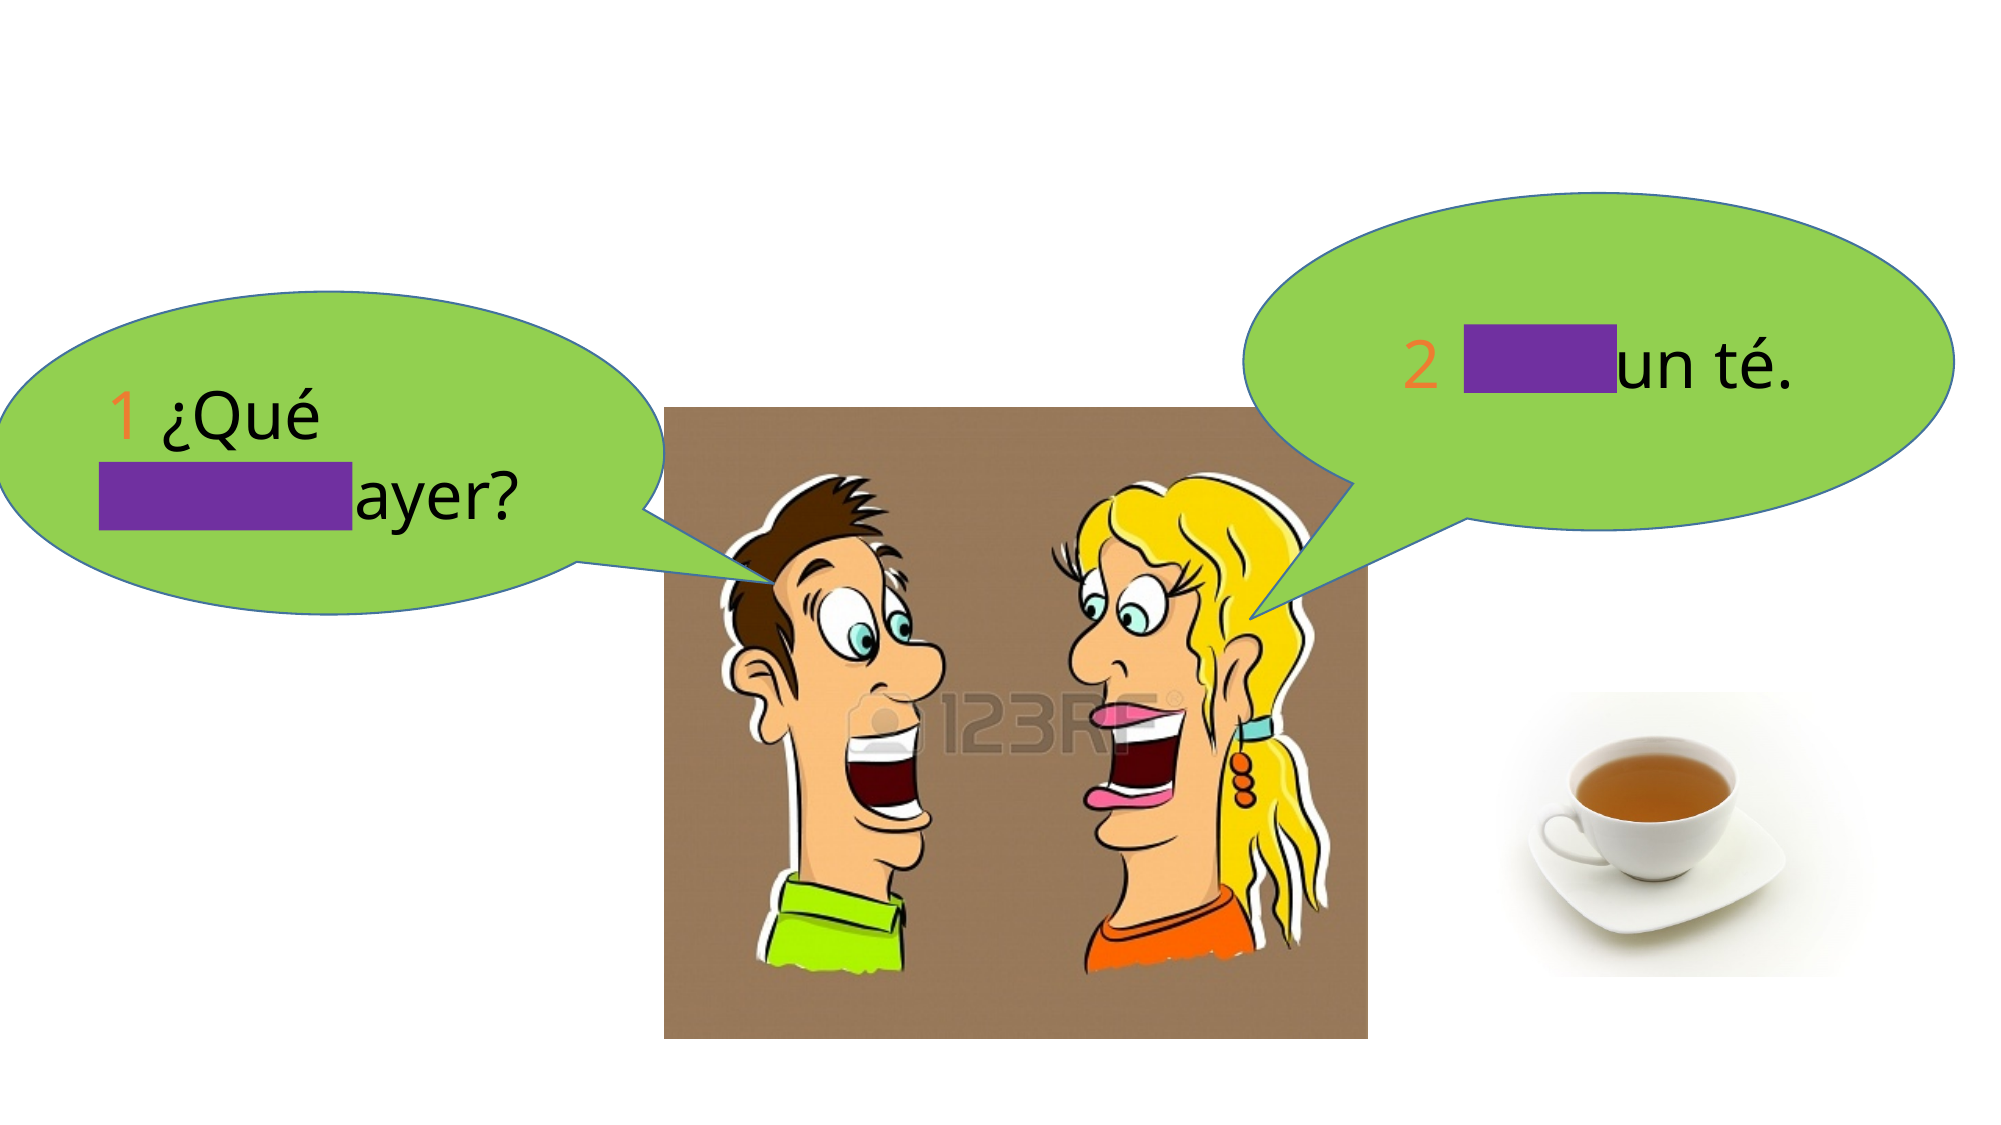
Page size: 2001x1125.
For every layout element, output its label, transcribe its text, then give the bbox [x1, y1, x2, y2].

text_box [1463, 324, 1617, 393]
picture [1483, 692, 1910, 977]
text_box 2 Bebí un té. [1242, 191, 1956, 566]
text_box [98, 461, 353, 531]
picture [664, 407, 1368, 1039]
text_box 1 ¿Qué bebiste ayer? [0, 290, 664, 616]
